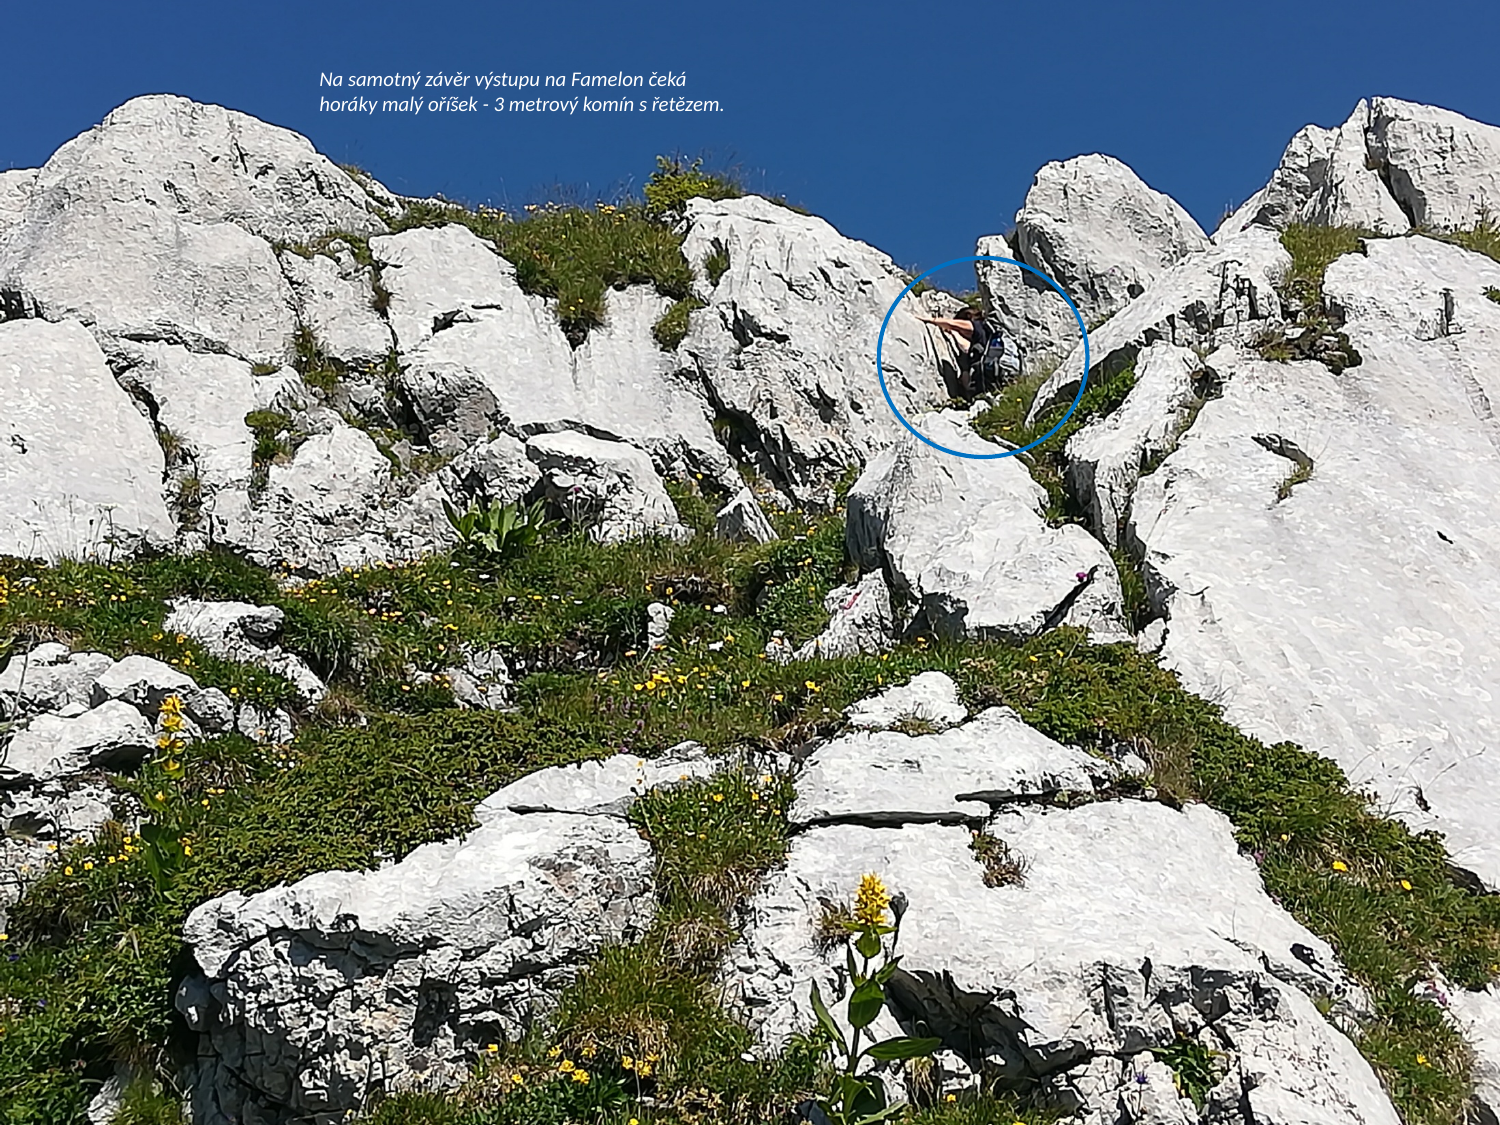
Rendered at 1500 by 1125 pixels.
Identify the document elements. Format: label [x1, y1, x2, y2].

list [0, 0, 1500, 1125]
